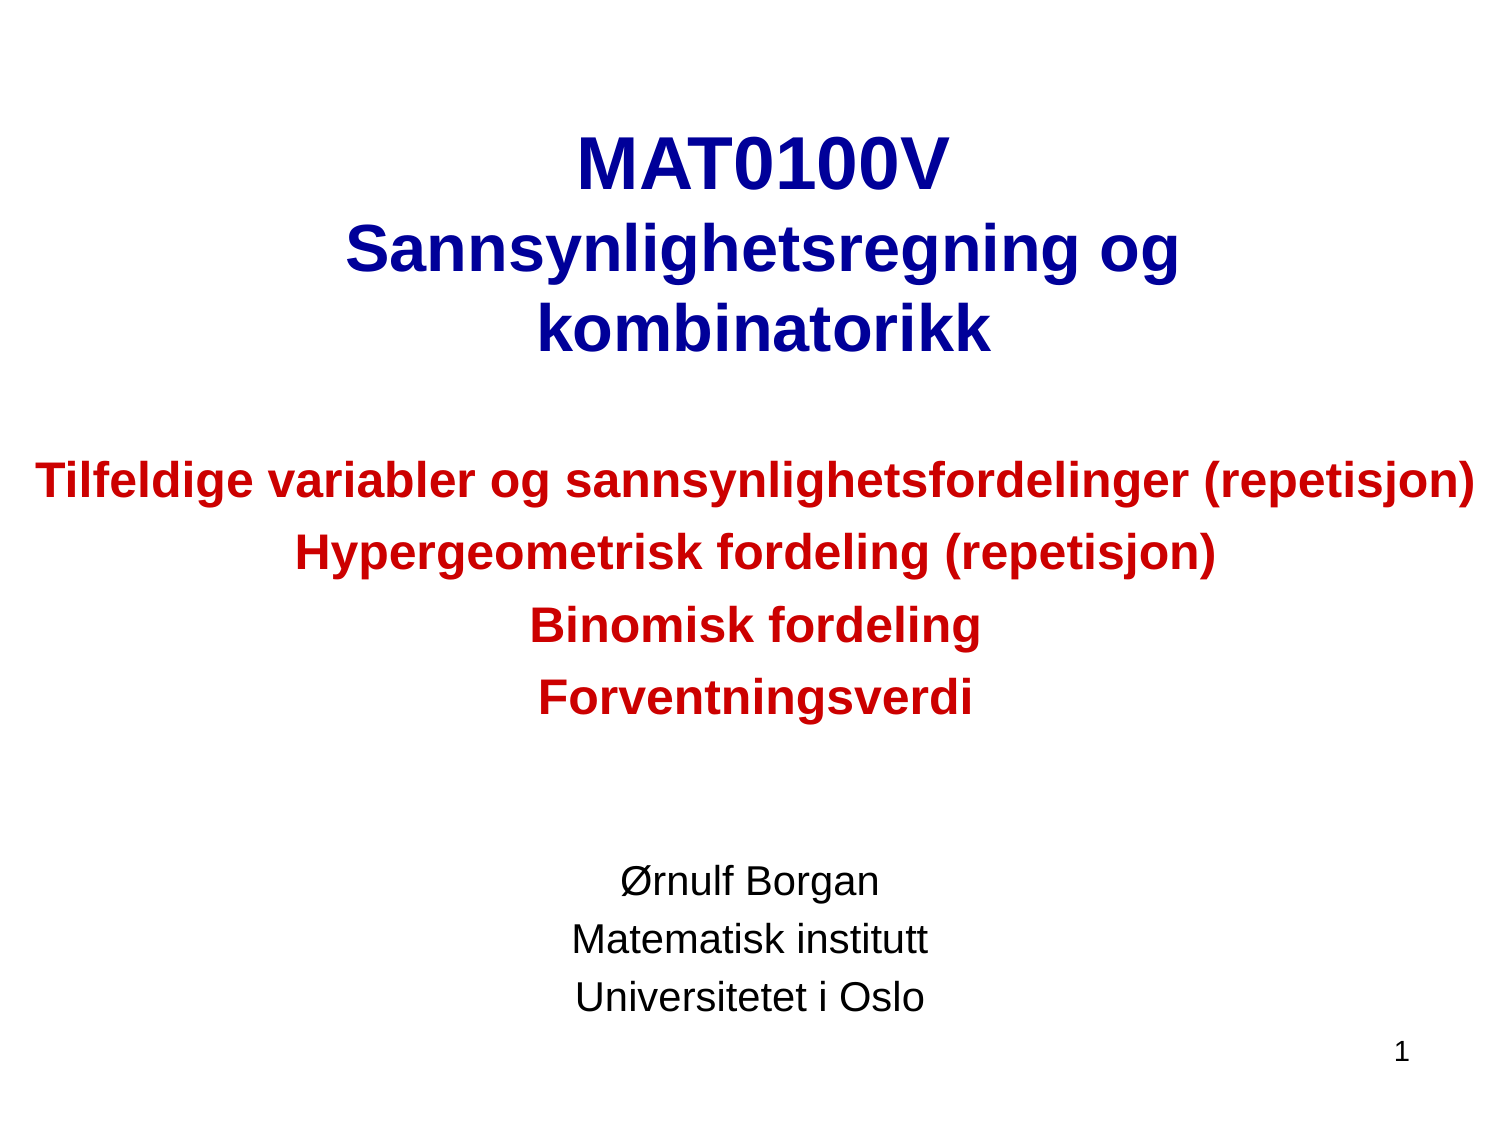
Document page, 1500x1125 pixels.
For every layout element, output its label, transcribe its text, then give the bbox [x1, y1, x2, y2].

subtitle Ørnulf Borgan Matematisk institutt Universitetet i Oslo [225, 846, 1275, 1036]
title MAT0100V Sannsynlighetsregning og kombinatorikk [173, 62, 1355, 417]
slide_number 1 [1074, 1024, 1426, 1103]
text_box Tilfeldige variabler og sannsynlighetsfordelinger (repetisjon) Hypergeometrisk fordeling (repetisjon) Binomisk fordeling Forventningsverdi [17, 479, 1495, 693]
